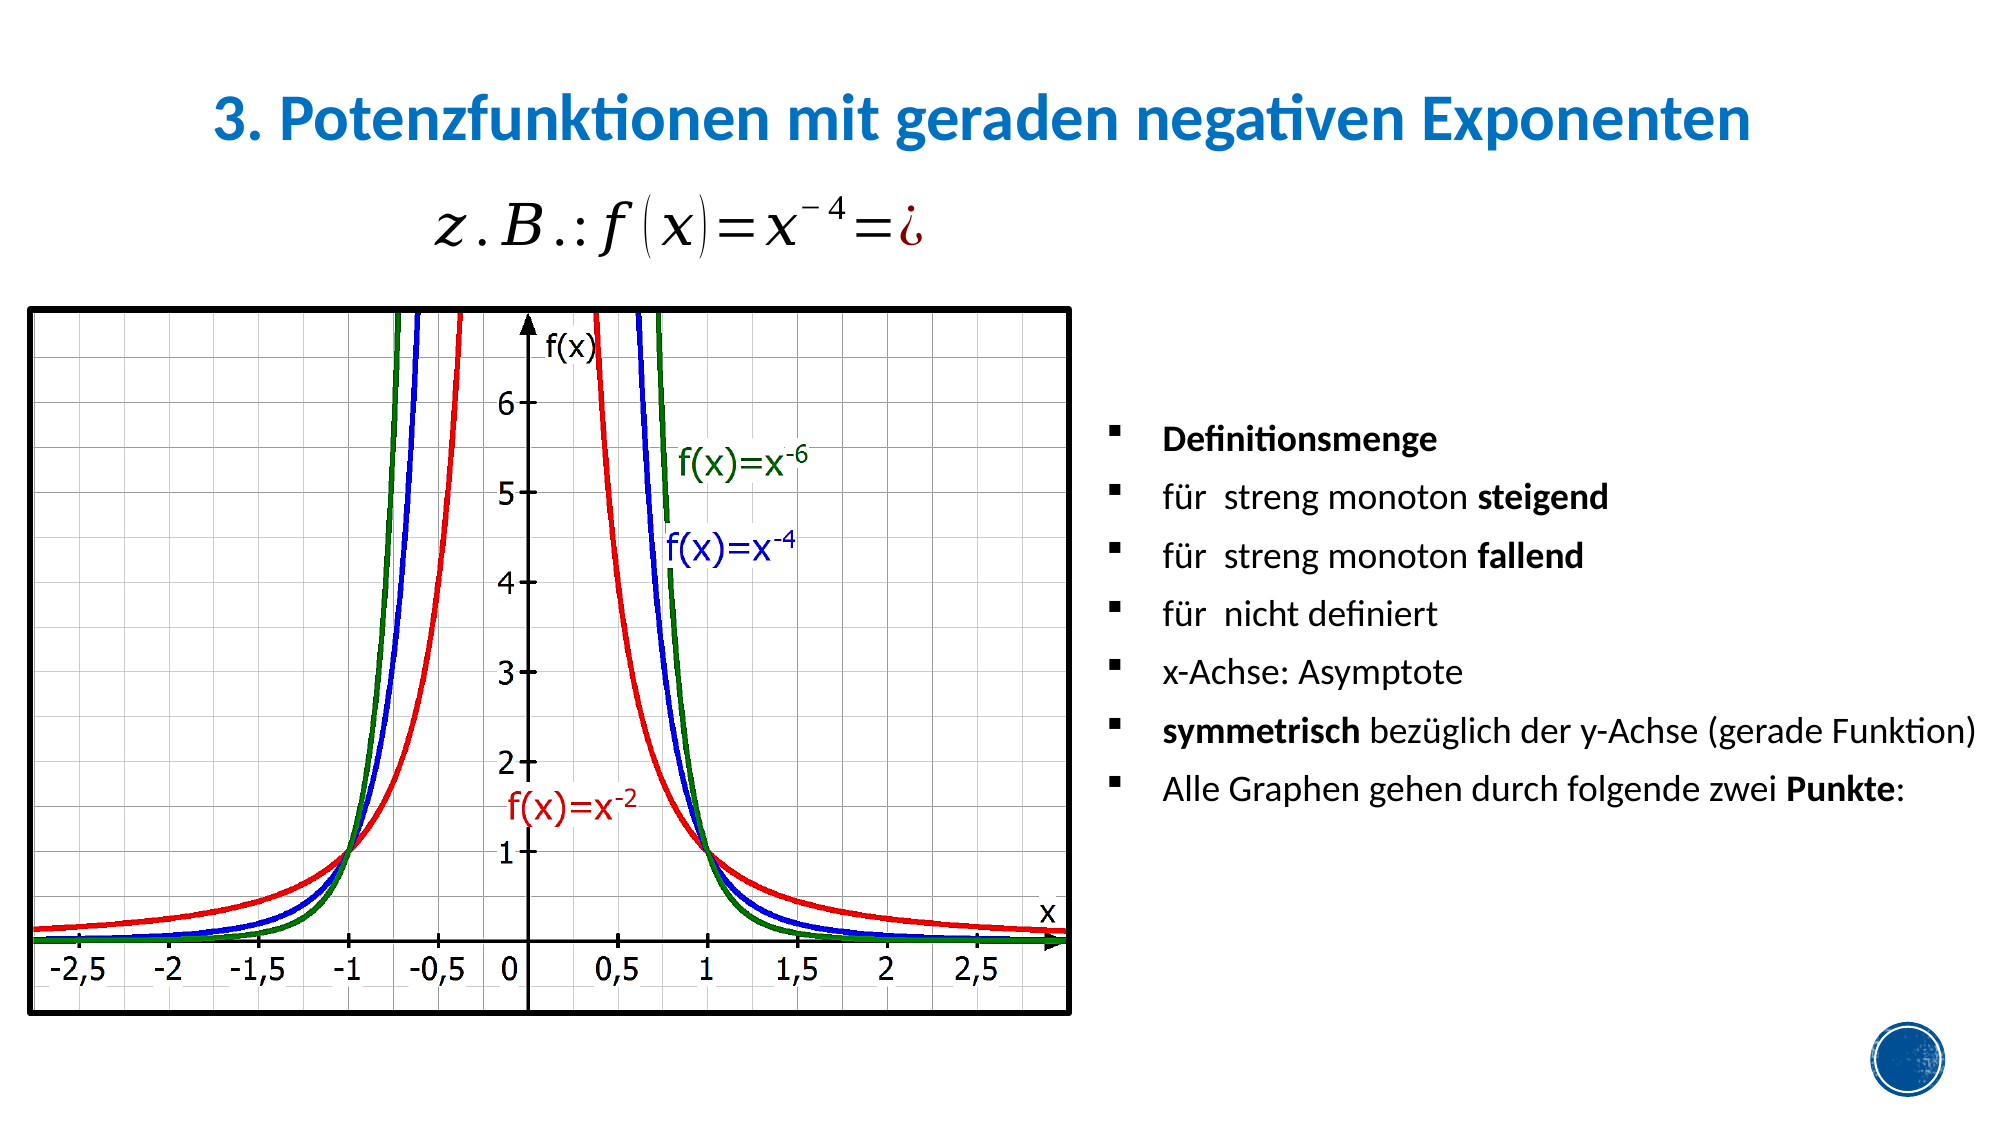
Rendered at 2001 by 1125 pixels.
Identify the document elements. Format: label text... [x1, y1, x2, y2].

picture [33, 313, 1066, 1010]
text_box 3. Potenzfunktionen mit geraden negativen Exponenten [33, 66, 1932, 162]
